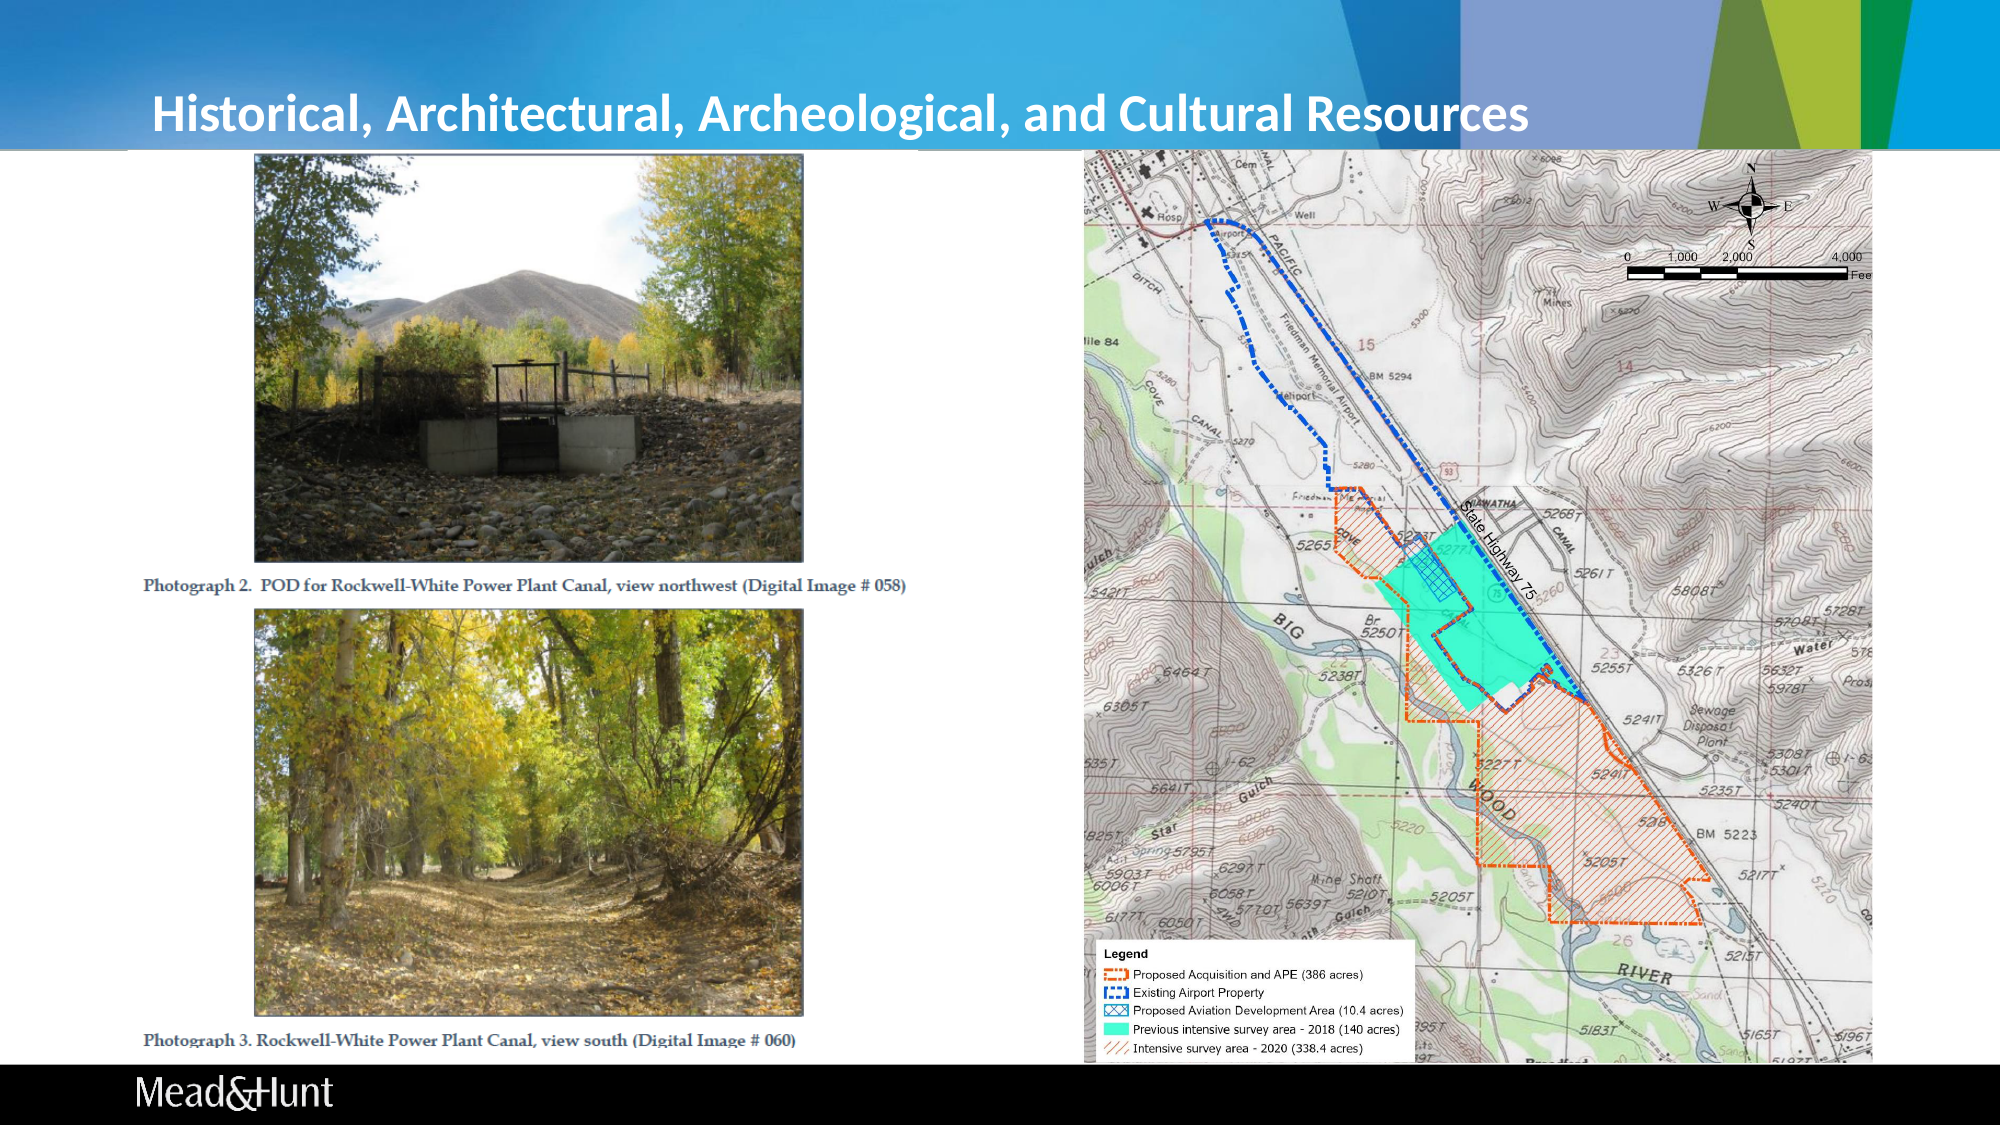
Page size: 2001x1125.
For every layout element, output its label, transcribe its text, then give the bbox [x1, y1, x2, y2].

picture [137, 1075, 333, 1111]
title Historical, Architectural, Archeological, and Cultural Resources [137, 24, 1815, 150]
picture [0, 0, 1912, 1063]
